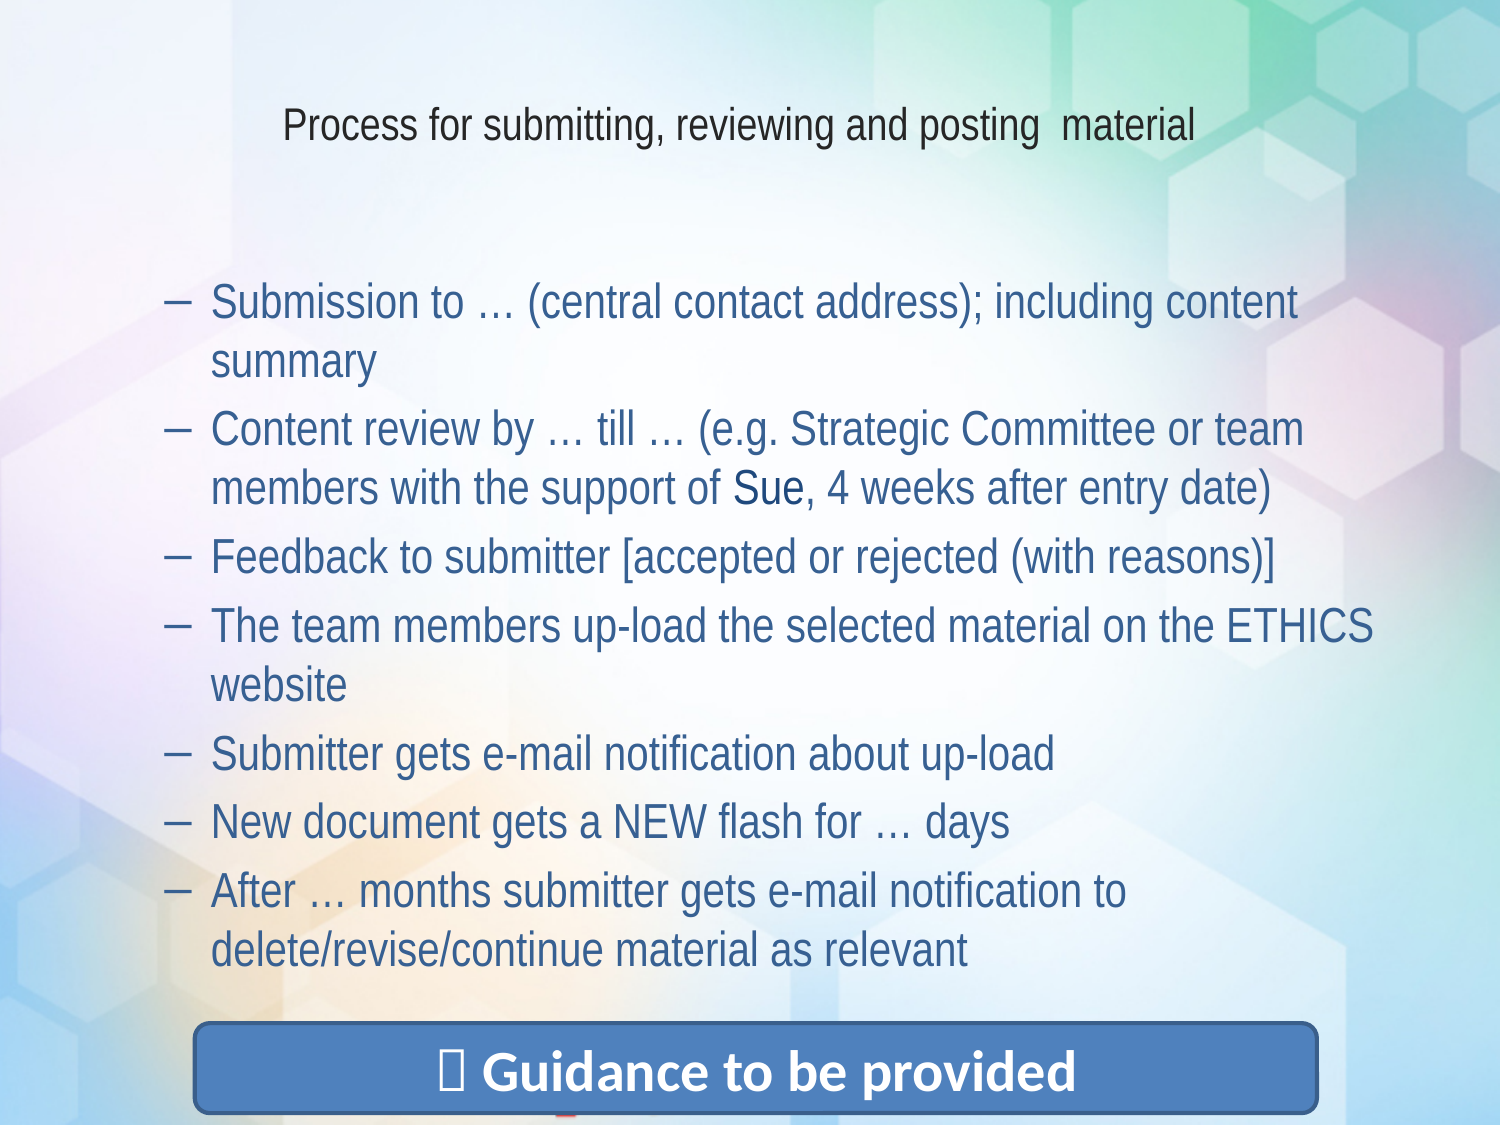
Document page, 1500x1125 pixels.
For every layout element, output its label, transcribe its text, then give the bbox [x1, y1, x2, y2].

list Submission to … (central contact address); including content summary Content review by … till … (e.g. Strategic Committee or team members with the support of Sue, 4 weeks after entry date) Feedback to submitter [accepted or rejected (with reasons)] The team members up-load the selected material on the ETHICS website Submitter gets e-mail notification about up-load New document gets a NEW flash for … days After … months submitter gets e-mail notification to delete/revise/continue material as relevant [75, 231, 1425, 988]
text_box  Guidance to be provided [192, 1021, 1320, 1116]
picture [0, 0, 1500, 1125]
title Process for submitting, reviewing and posting material [64, 30, 1415, 219]
